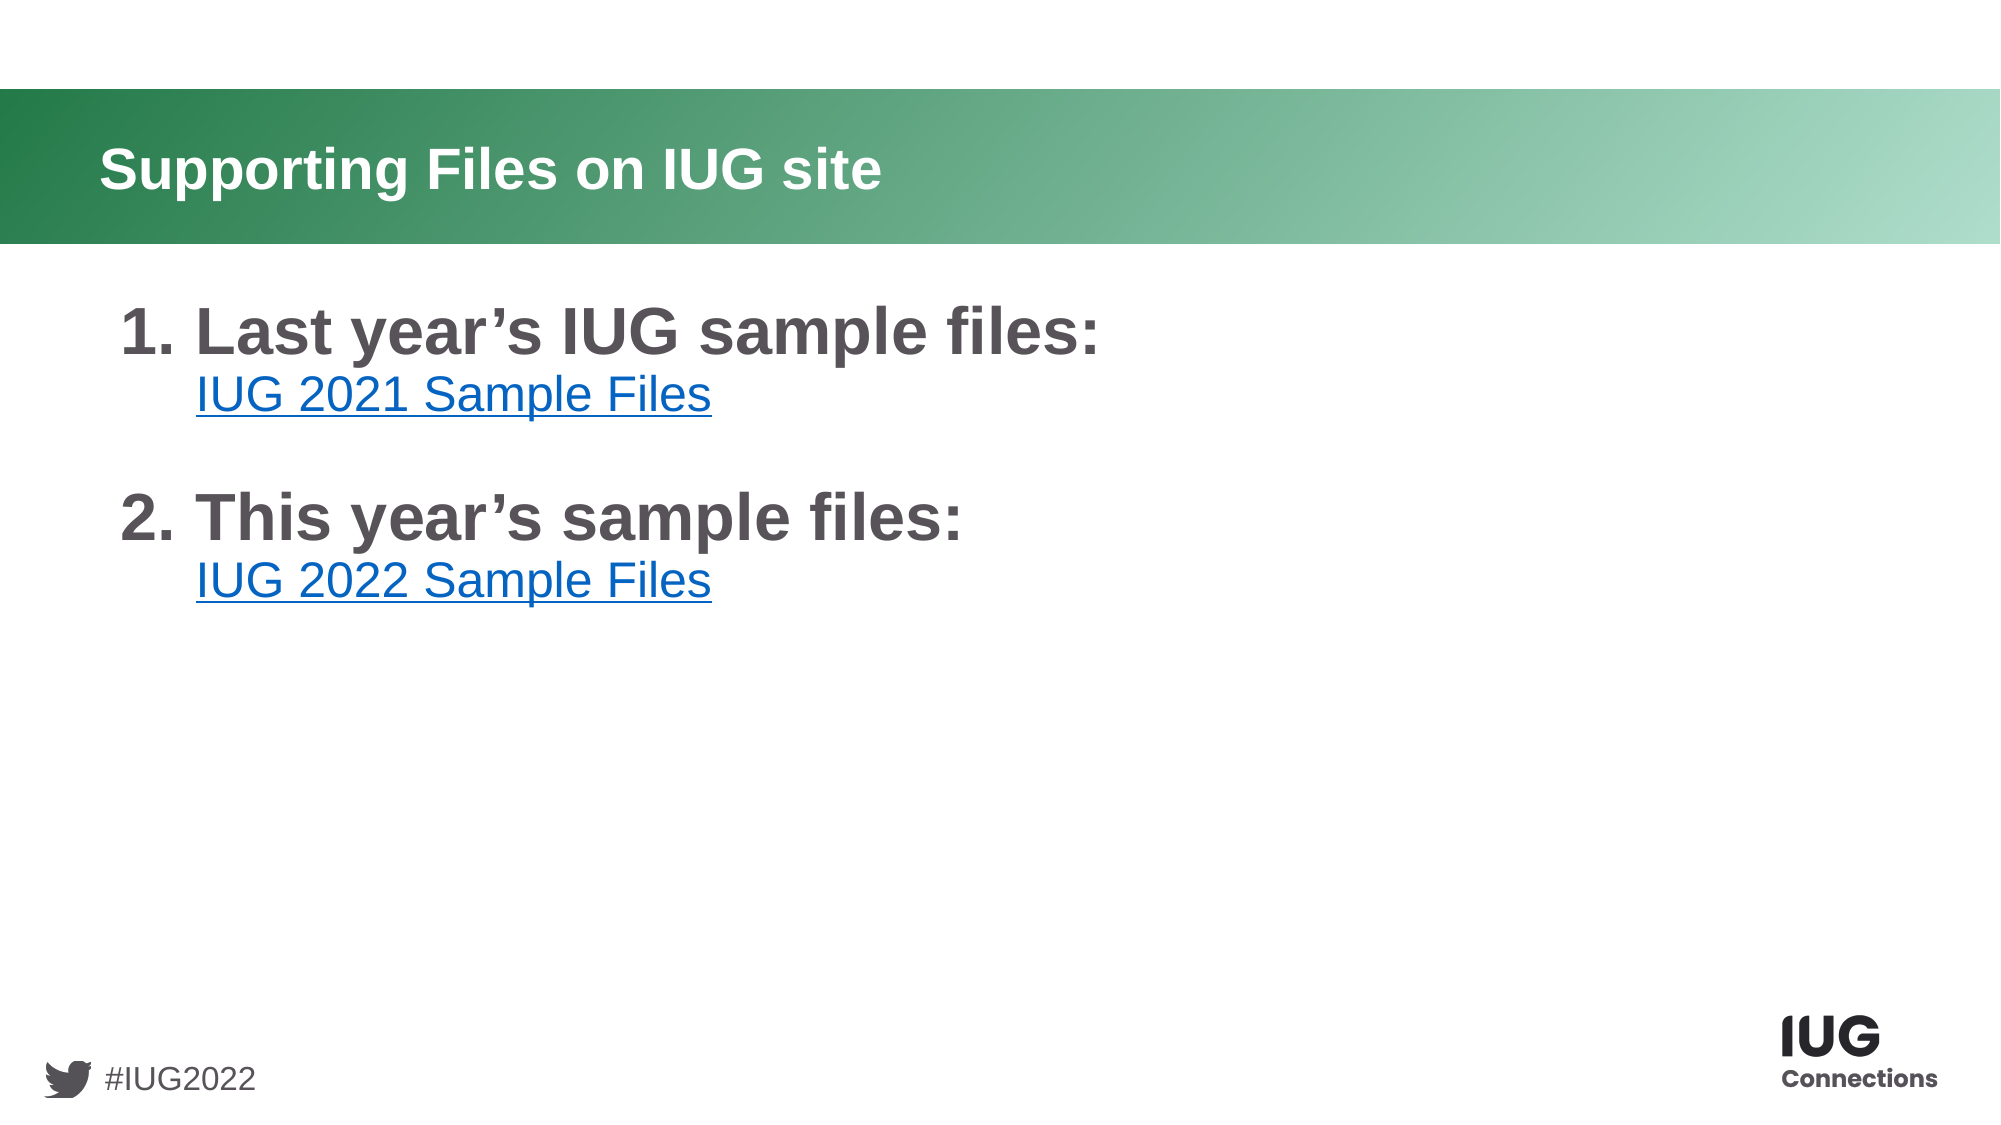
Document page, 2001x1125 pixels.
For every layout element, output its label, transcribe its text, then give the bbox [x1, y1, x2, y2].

picture [1758, 974, 2001, 1125]
picture [44, 1061, 91, 1098]
title Supporting Files on IUG site [84, 110, 1903, 232]
list Last year’s IUG sample files: IUG 2021 Sample Files This year’s sample files: IUG 2022 Sample Files [84, 289, 1903, 1014]
